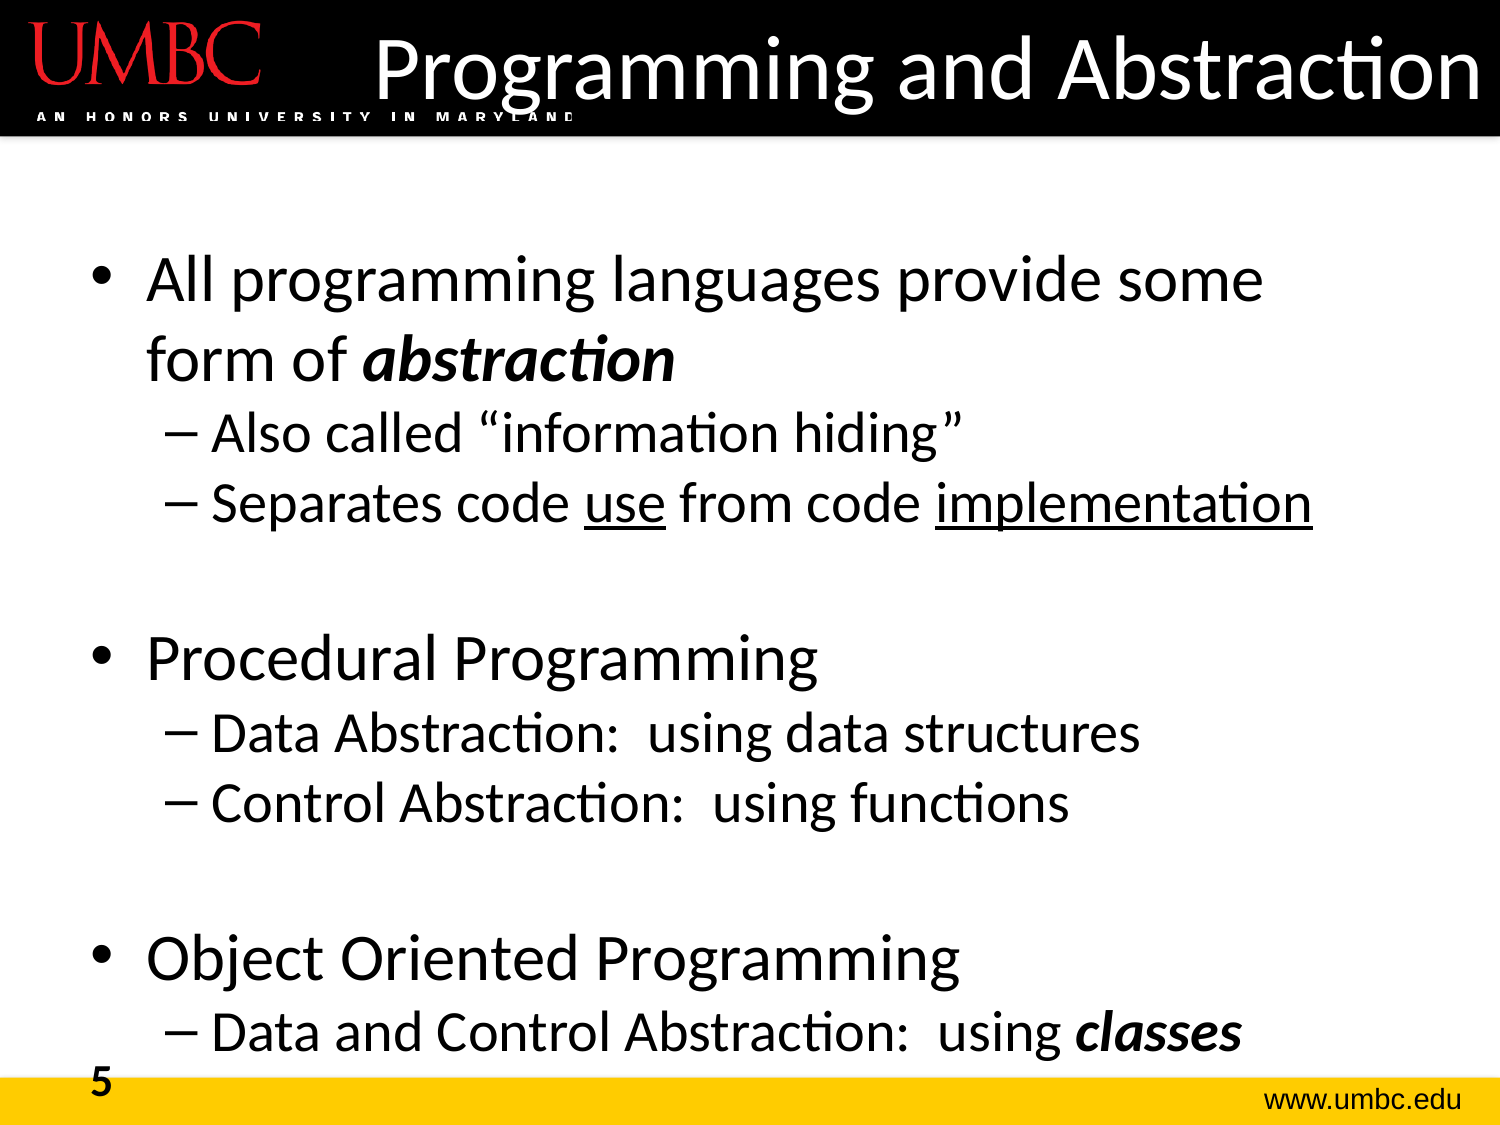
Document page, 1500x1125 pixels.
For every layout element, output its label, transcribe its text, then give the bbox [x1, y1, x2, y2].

list All programming languages provide some form of abstraction Also called “information hiding” Separates code use from code implementation Procedural Programming Data Abstraction: using data structures Control Abstraction: using functions Object Oriented Programming Data and Control Abstraction: using classes [75, 226, 1425, 1005]
slide_number 5 [75, 1042, 425, 1103]
title Programming and Abstraction [150, 0, 1500, 188]
